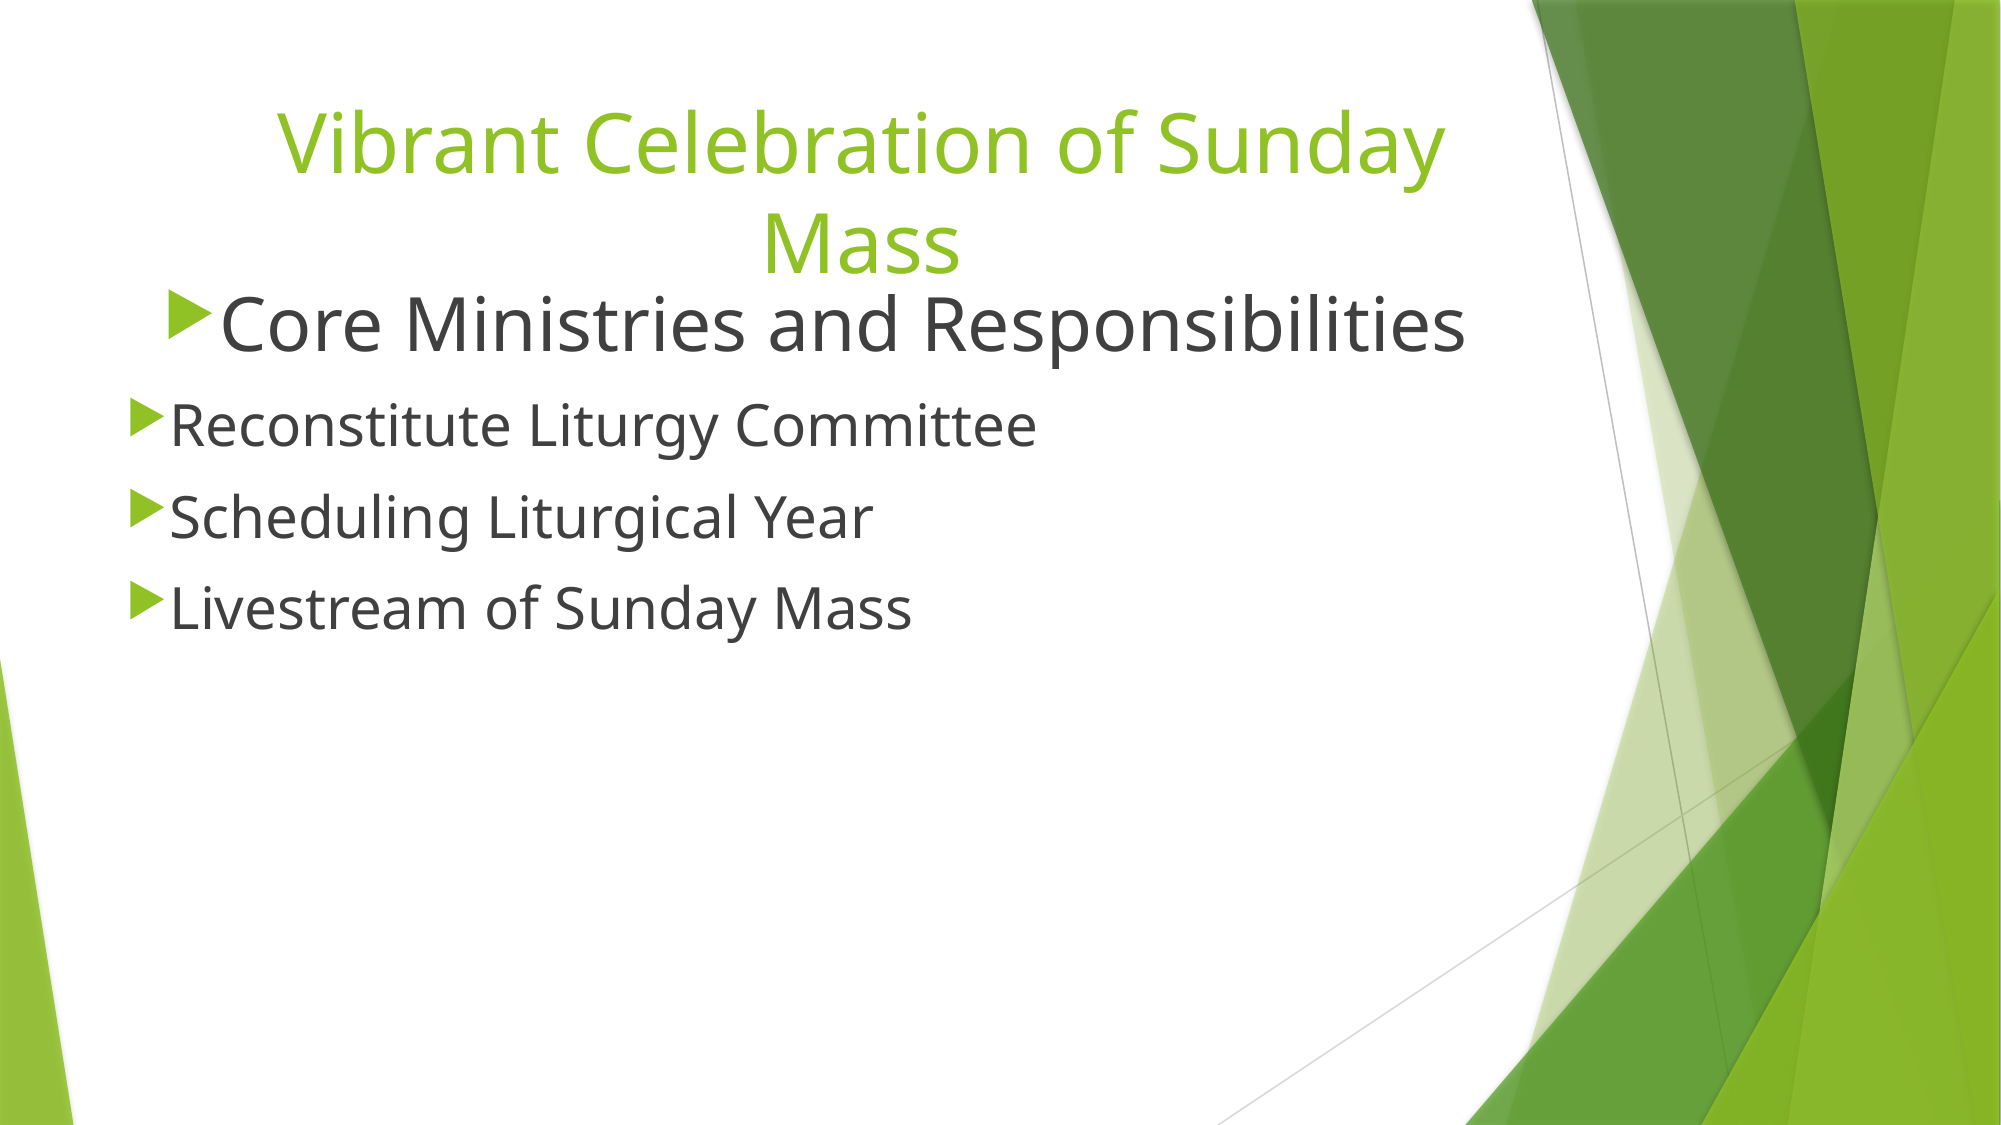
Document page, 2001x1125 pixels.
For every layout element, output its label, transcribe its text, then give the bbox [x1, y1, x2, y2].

title Vibrant Celebration of Sunday Mass [156, 82, 1567, 300]
list Core Ministries and Responsibilities Reconstitute Liturgy Committee Scheduling Liturgical Year Livestream of Sunday Mass [111, 263, 1522, 991]
